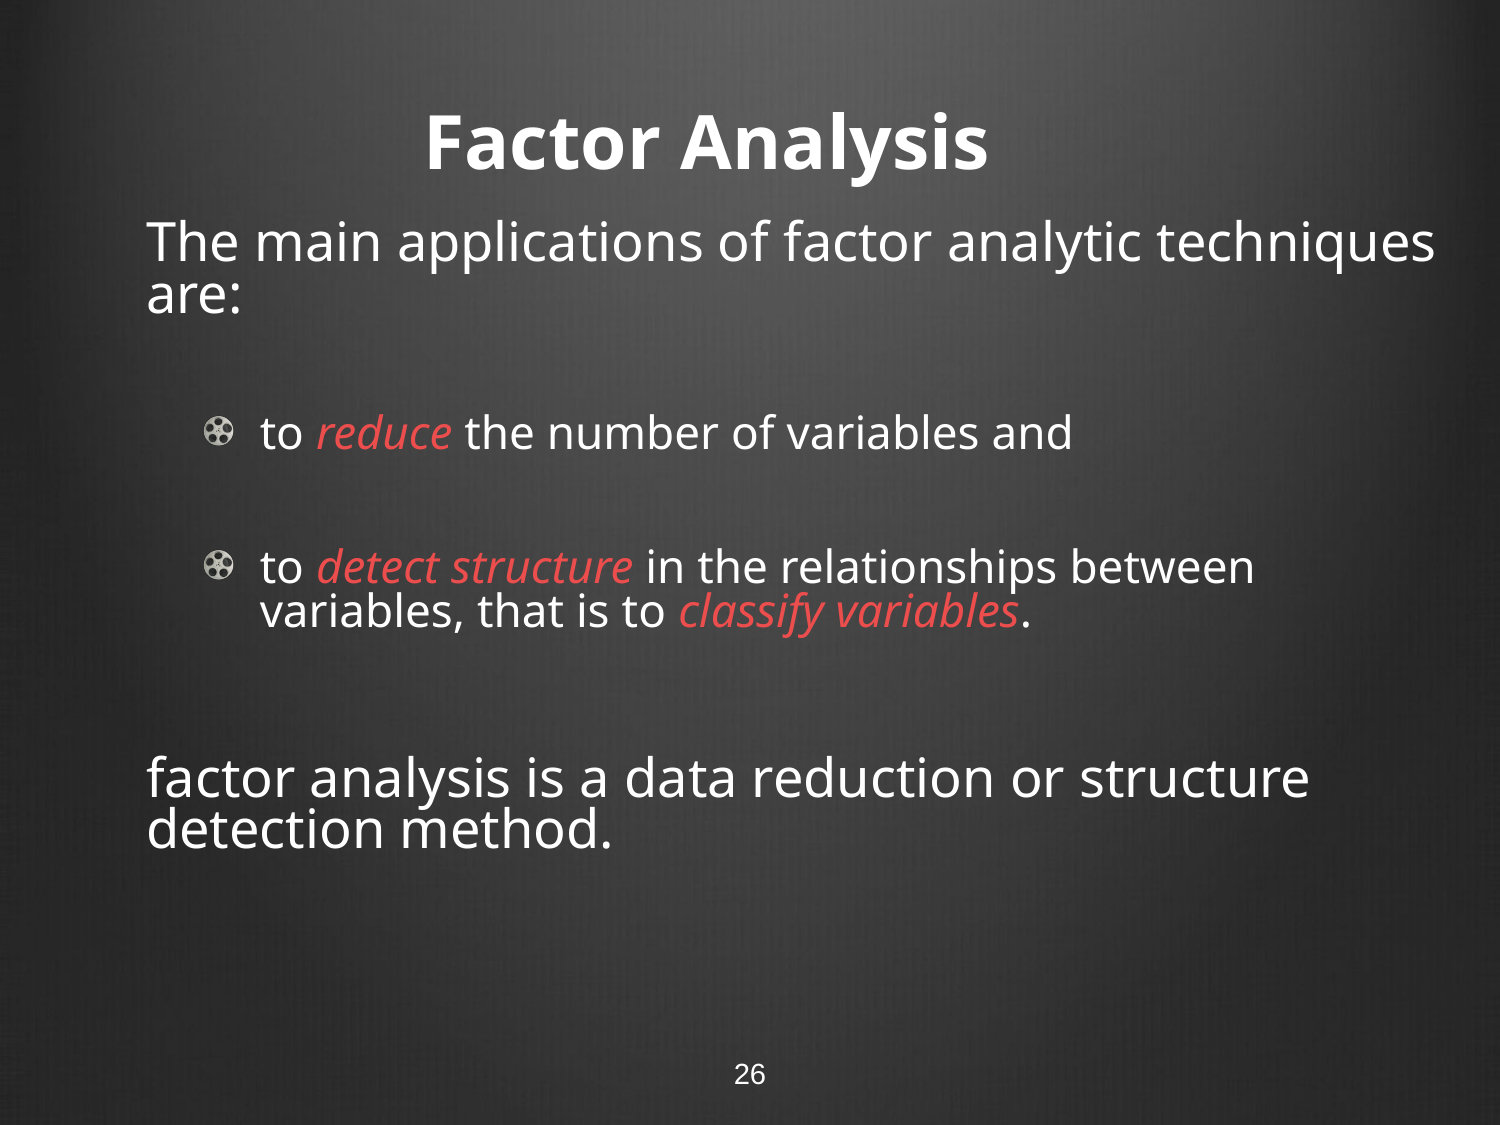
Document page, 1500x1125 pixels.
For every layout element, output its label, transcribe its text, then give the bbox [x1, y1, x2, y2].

picture [202, 414, 235, 447]
list The main applications of factor analytic techniques are: to reduce the number of variables and to detect structure in the relationships between variables, that is to classify variables. factor analysis is a data reduction or structure detection method. [75, 212, 1463, 1013]
title Factor Analysis [87, 87, 1350, 212]
slide_number 26 [693, 1042, 807, 1103]
picture [202, 548, 235, 581]
